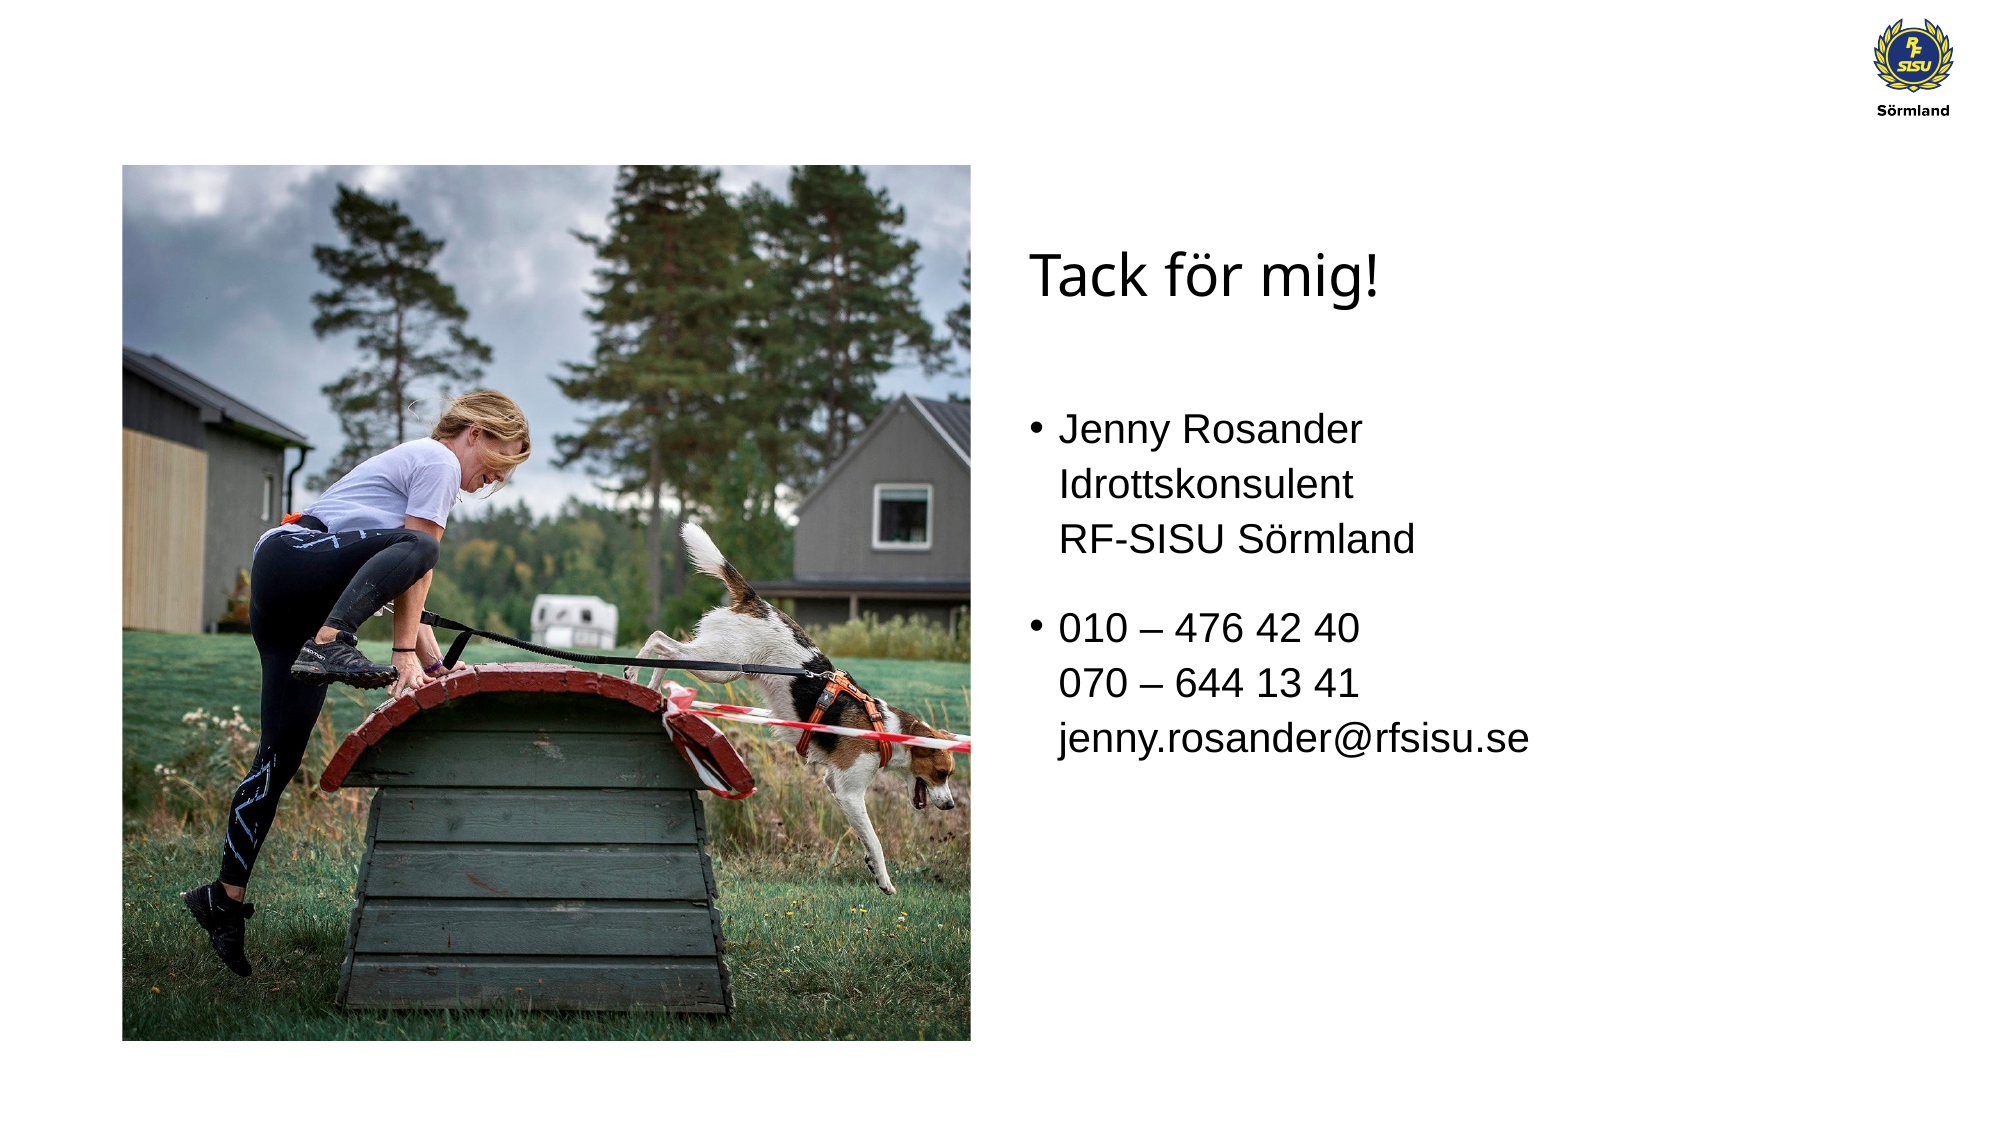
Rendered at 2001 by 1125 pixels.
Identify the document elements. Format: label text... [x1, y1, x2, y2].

picture [1873, 18, 1954, 116]
title Tack för mig! [1029, 165, 1881, 338]
picture [122, 165, 971, 1041]
text_box Jenny Rosander Idrottskonsulent RF-SISU Sörmland 010 – 476 42 40 070 – 644 13 41 jenny.rosander@rfsisu.se [1029, 397, 1963, 1041]
